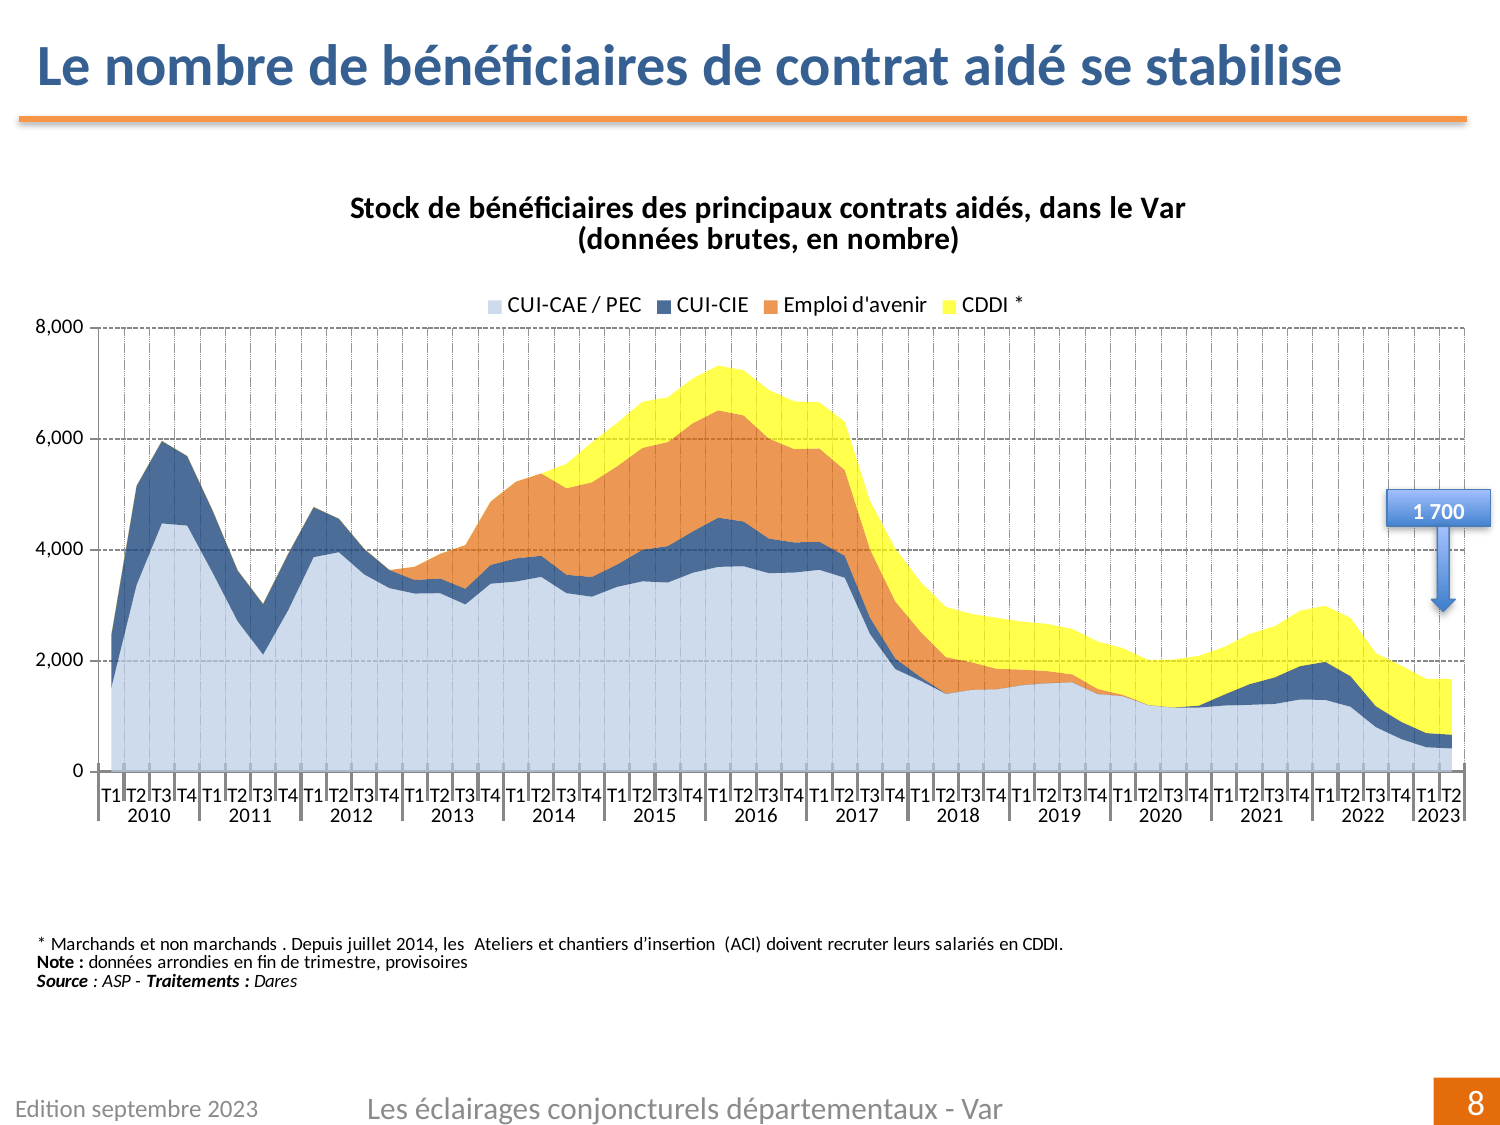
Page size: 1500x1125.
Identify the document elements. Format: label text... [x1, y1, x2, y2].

text_box Le nombre de bénéficiaires de contrat aidé se stabilise [22, 20, 1456, 105]
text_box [21, 171, 1491, 1052]
slide_number 8 [1433, 1077, 1500, 1125]
slide_number Edition septembre 2023 [0, 1077, 350, 1125]
footer Les éclairages conjoncturels départementaux - Var [350, 1077, 1022, 1125]
